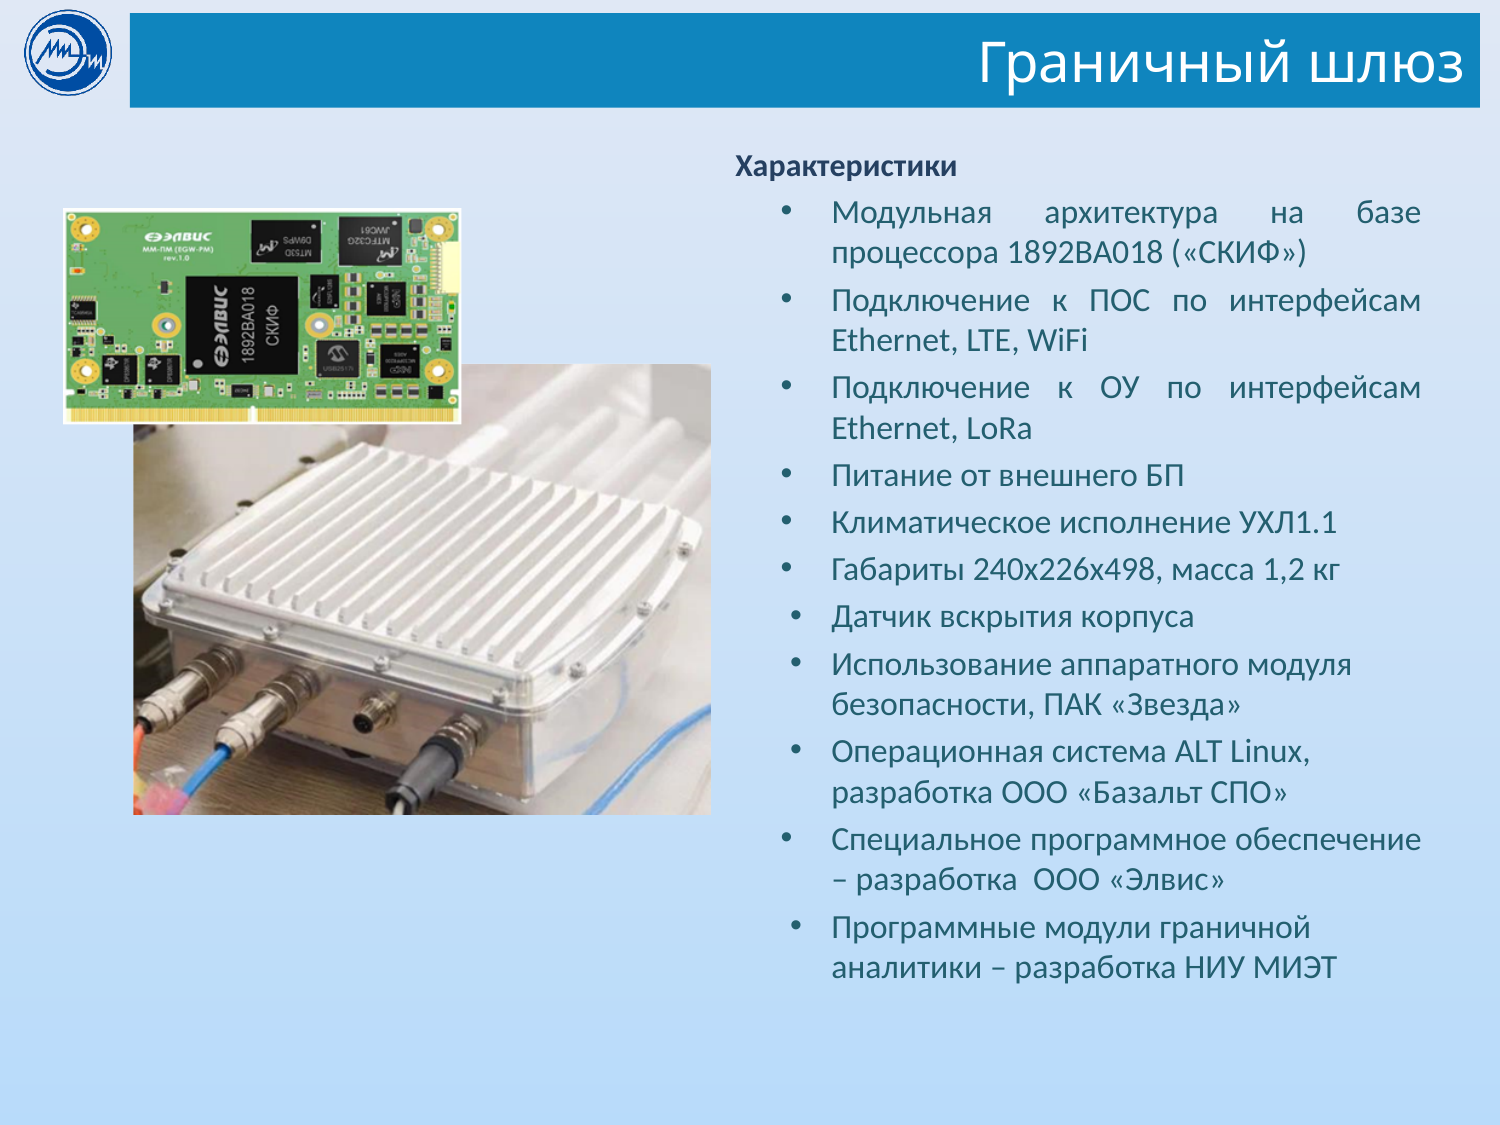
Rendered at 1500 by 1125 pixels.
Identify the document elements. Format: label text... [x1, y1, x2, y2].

title Граничный шлюз [129, 13, 1480, 108]
picture [24, 7, 113, 98]
list Характеристики Модульная архитектура на базе процессора 1892ВА018 («СКИФ») Подключение к ПОС по интерфейсам Ethernet, LTE, WiFi Подключение к ОУ по интерфейсам Ethernet, LoRa Питание от внешнего БП Климатическое исполнение УХЛ1.1 Габариты 240x226x498, масса 1,2 кг Датчик вскрытия корпуса Использование аппаратного модуля безопасности, ПАК «Звезда» Операционная система ALT Linux, разработка ООО «Базальт СПО» Специальное программное обеспечение – разработка ООО «Элвис» Программные модули граничной аналитики – разработка НИУ МИЭТ [720, 137, 1437, 1041]
picture [63, 207, 711, 816]
